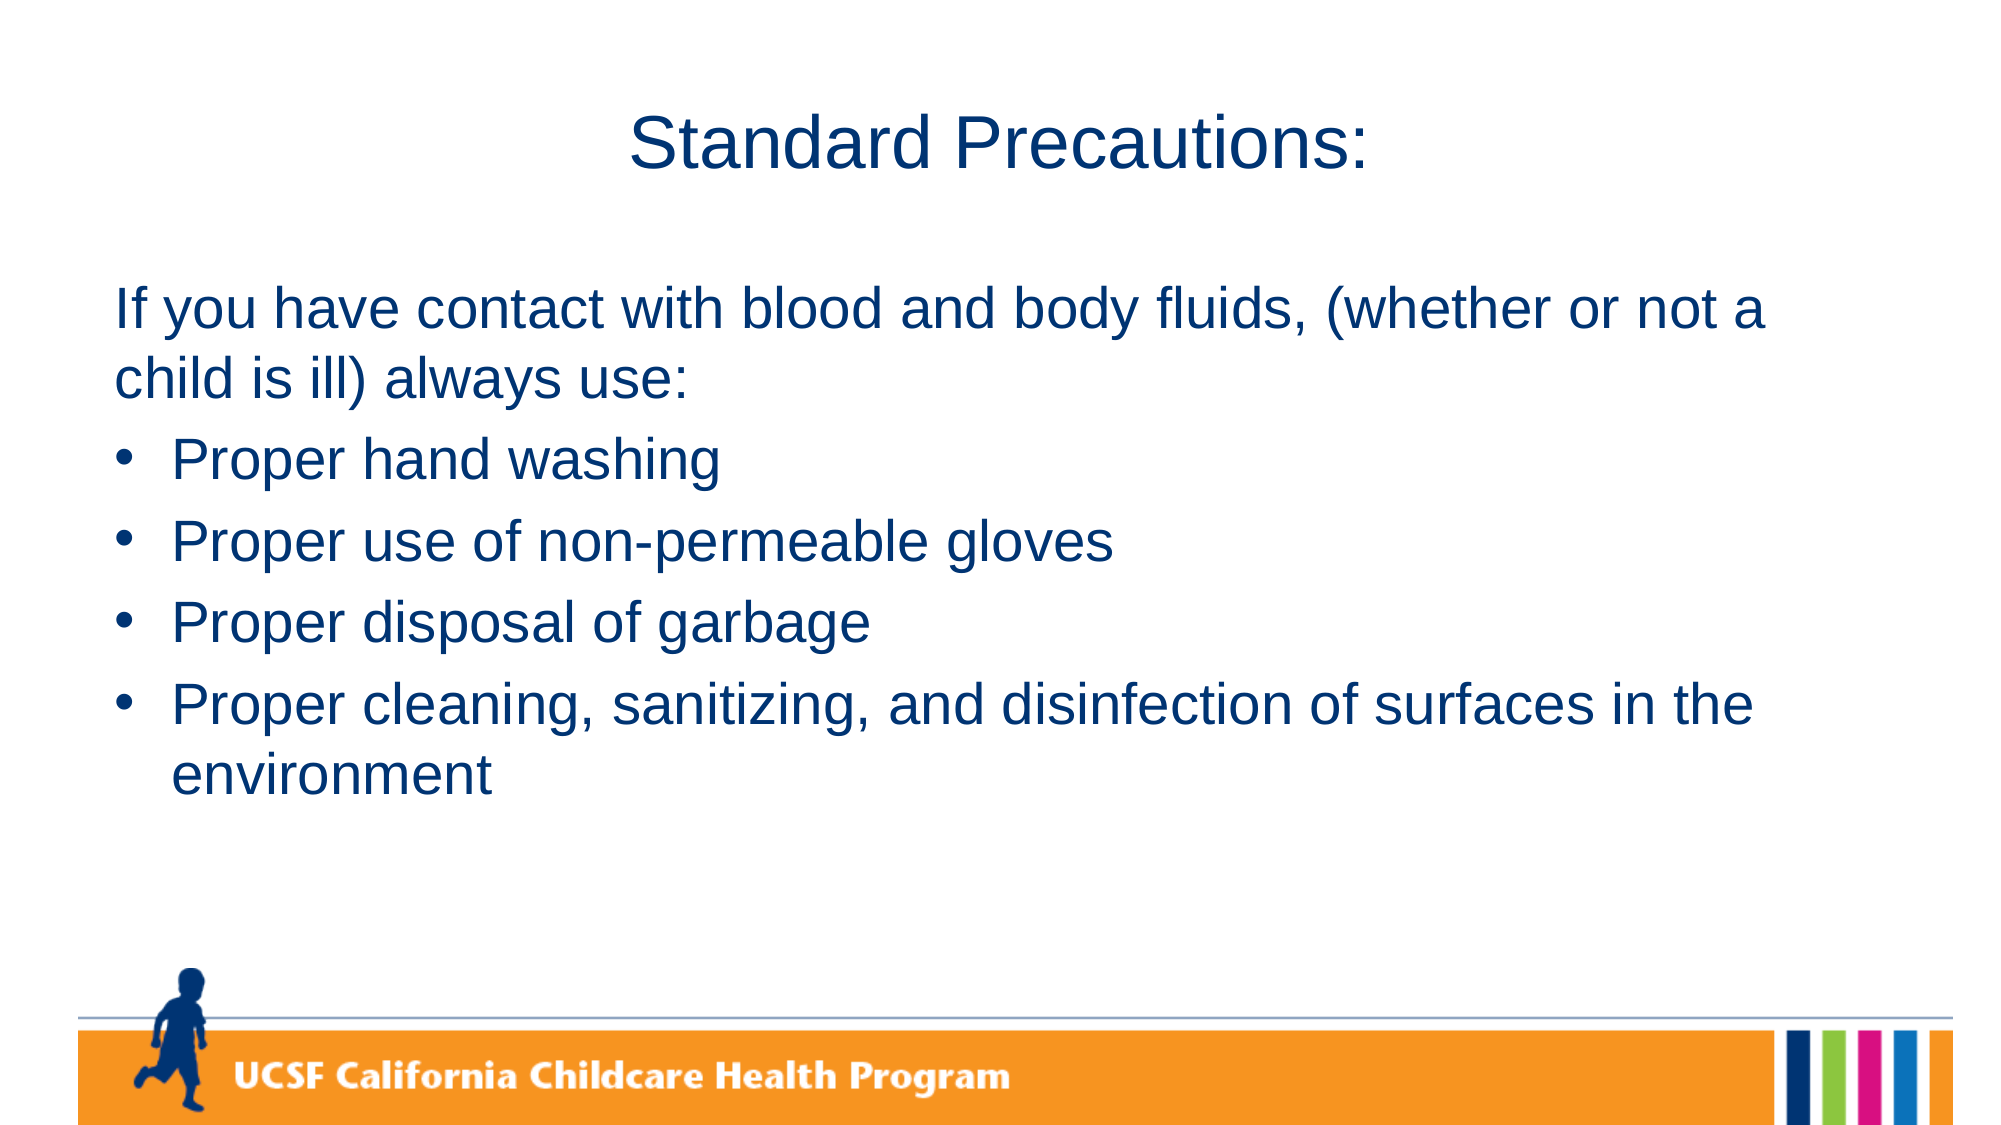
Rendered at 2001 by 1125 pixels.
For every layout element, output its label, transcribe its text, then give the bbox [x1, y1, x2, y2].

list If you have contact with blood and body fluids, (whether or not a child is ill) always use: Proper hand washing Proper use of non-permeable gloves Proper disposal of garbage Proper cleaning, sanitizing, and disinfection of surfaces in the environment [99, 262, 1900, 1005]
title Standard Precautions: [99, 45, 1900, 233]
picture [78, 968, 1953, 1125]
